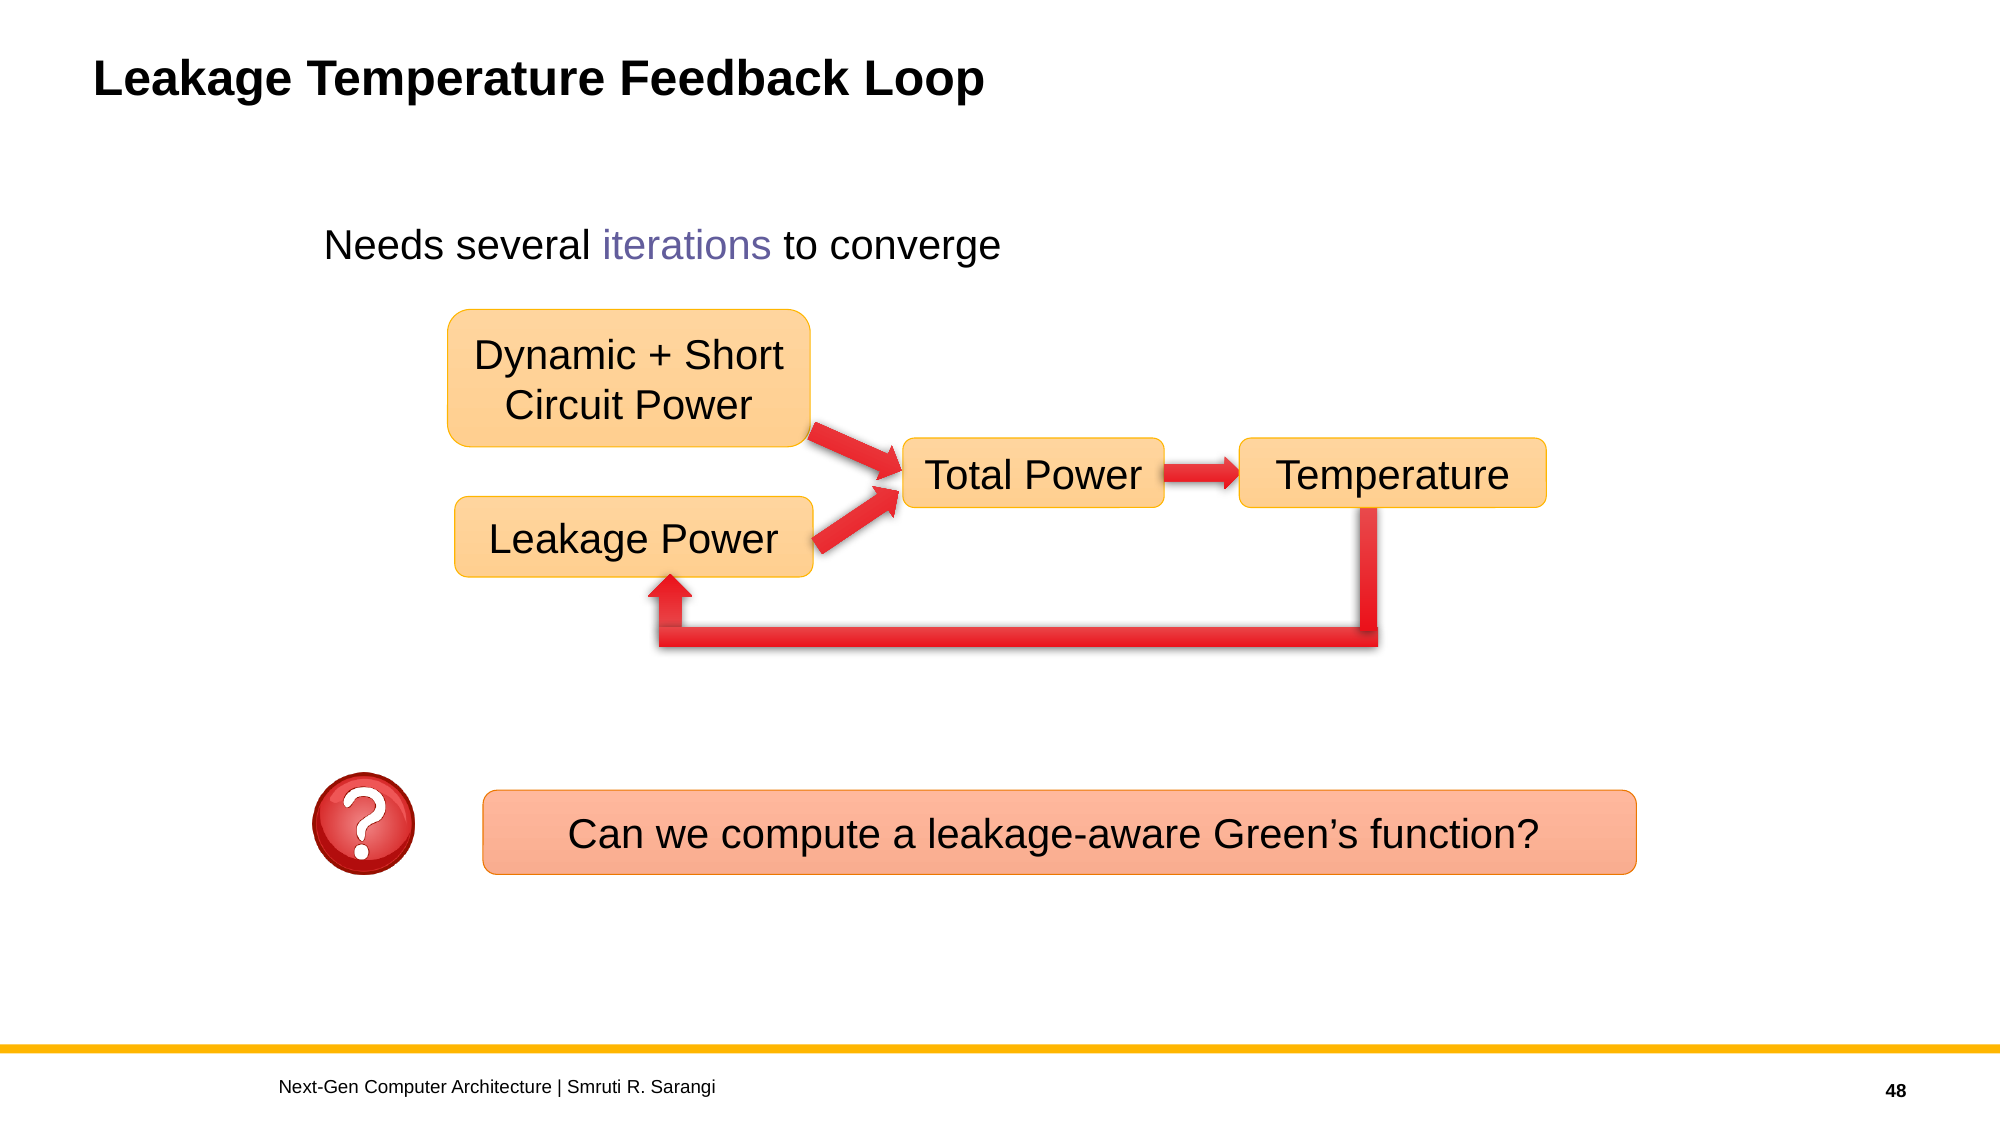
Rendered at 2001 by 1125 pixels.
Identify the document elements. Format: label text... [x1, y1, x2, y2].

text_box [659, 627, 1379, 647]
text_box [1360, 509, 1378, 631]
picture [312, 772, 415, 875]
text_box [1164, 456, 1238, 490]
text_box [811, 486, 899, 554]
text_box Leakage Power [454, 495, 814, 578]
text_box Dynamic + Short Circuit Power [446, 308, 811, 448]
footer Next-Gen Computer Architecture | Smruti R. Sarangi [263, 1067, 1464, 1105]
title Leakage Temperature Feedback Loop [78, 45, 1578, 180]
text_box [647, 574, 693, 622]
text_box Can we compute a leakage-aware Green’s function? [482, 789, 1637, 875]
text_box Temperature [1238, 437, 1547, 509]
text_box Total Power [902, 437, 1165, 509]
text_box [807, 422, 902, 480]
slide_number 48 [1711, 1071, 1922, 1109]
list Needs several iterations to converge [308, 210, 1434, 280]
